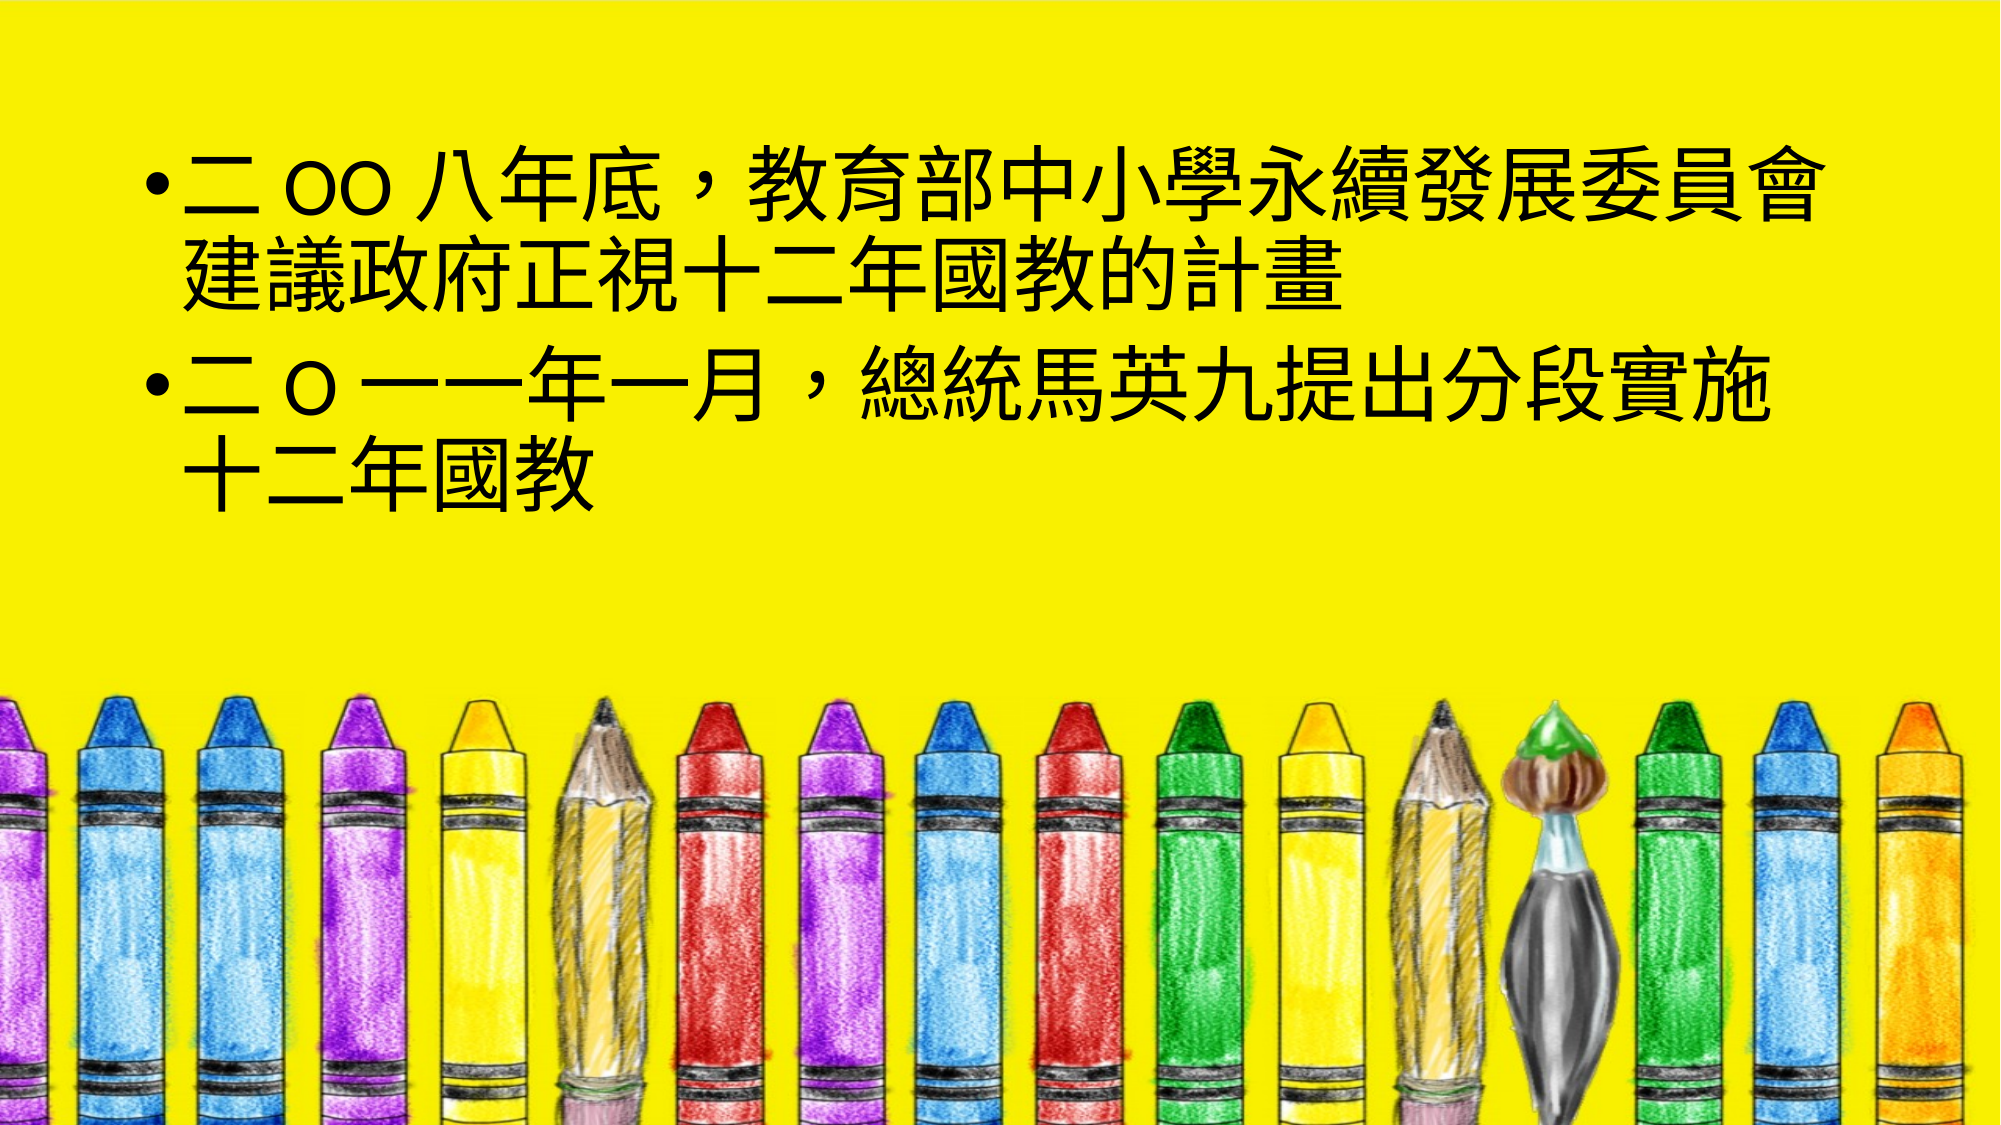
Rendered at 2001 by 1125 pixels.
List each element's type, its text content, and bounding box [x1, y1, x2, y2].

picture [0, 0, 2001, 1125]
list 二OO八年底，教育部中小學永續發展委員會建議政府正視十二年國教的計畫 二O一一年一月，總統馬英九提出分段實施十二年國教 [128, 135, 1854, 850]
